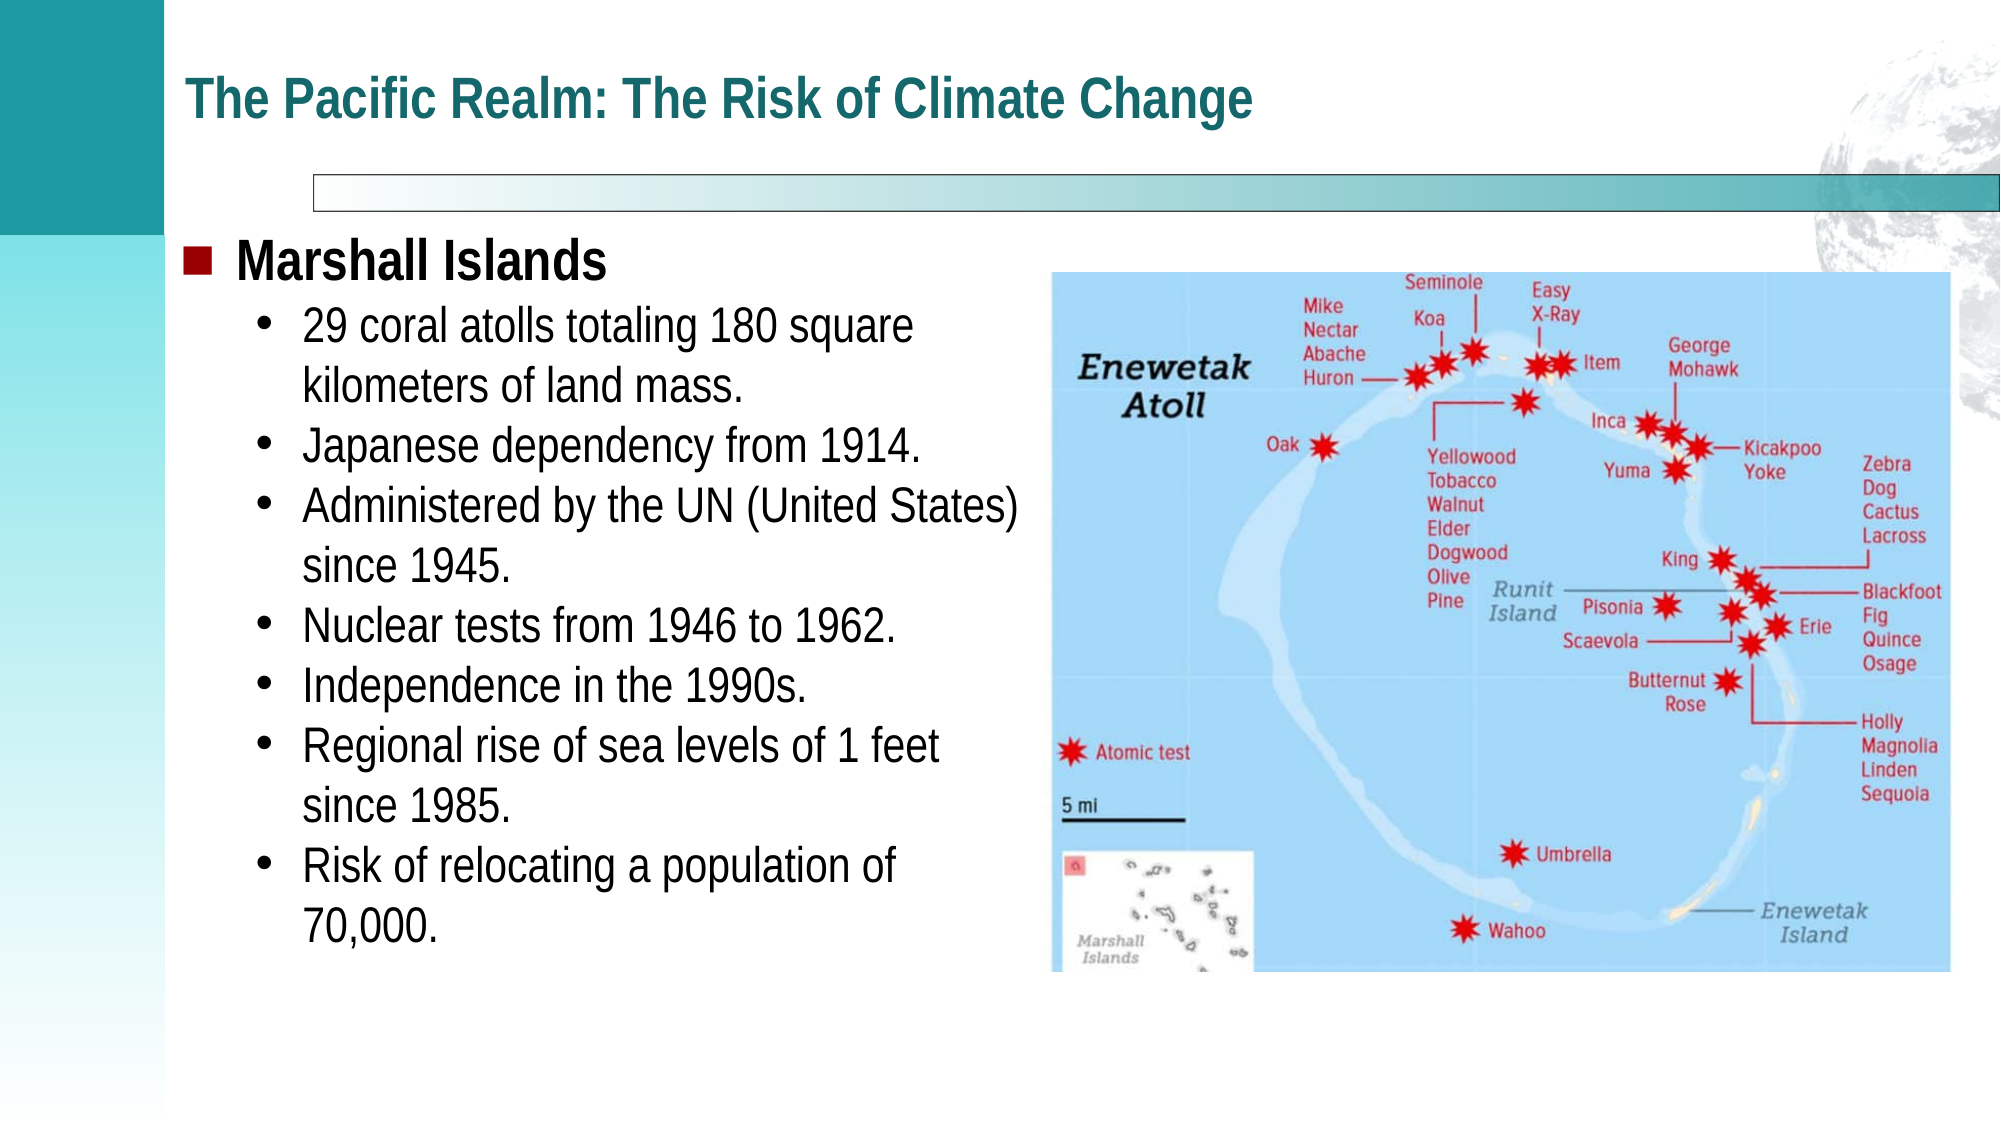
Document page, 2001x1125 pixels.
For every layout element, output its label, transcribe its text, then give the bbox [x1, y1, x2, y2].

picture [1038, 271, 1960, 973]
title The Pacific Realm: The Risk of Climate Change [170, 16, 1967, 173]
list Marshall Islands 29 coral atolls totaling 180 square kilometers of land mass. Japanese dependency from 1914. Administered by the UN (United States) since 1945. Nuclear tests from 1946 to 1962. Independence in the 1990s. Regional rise of sea levels of 1 feet since 1985. Risk of relocating a population of 70,000. [165, 214, 1051, 1084]
